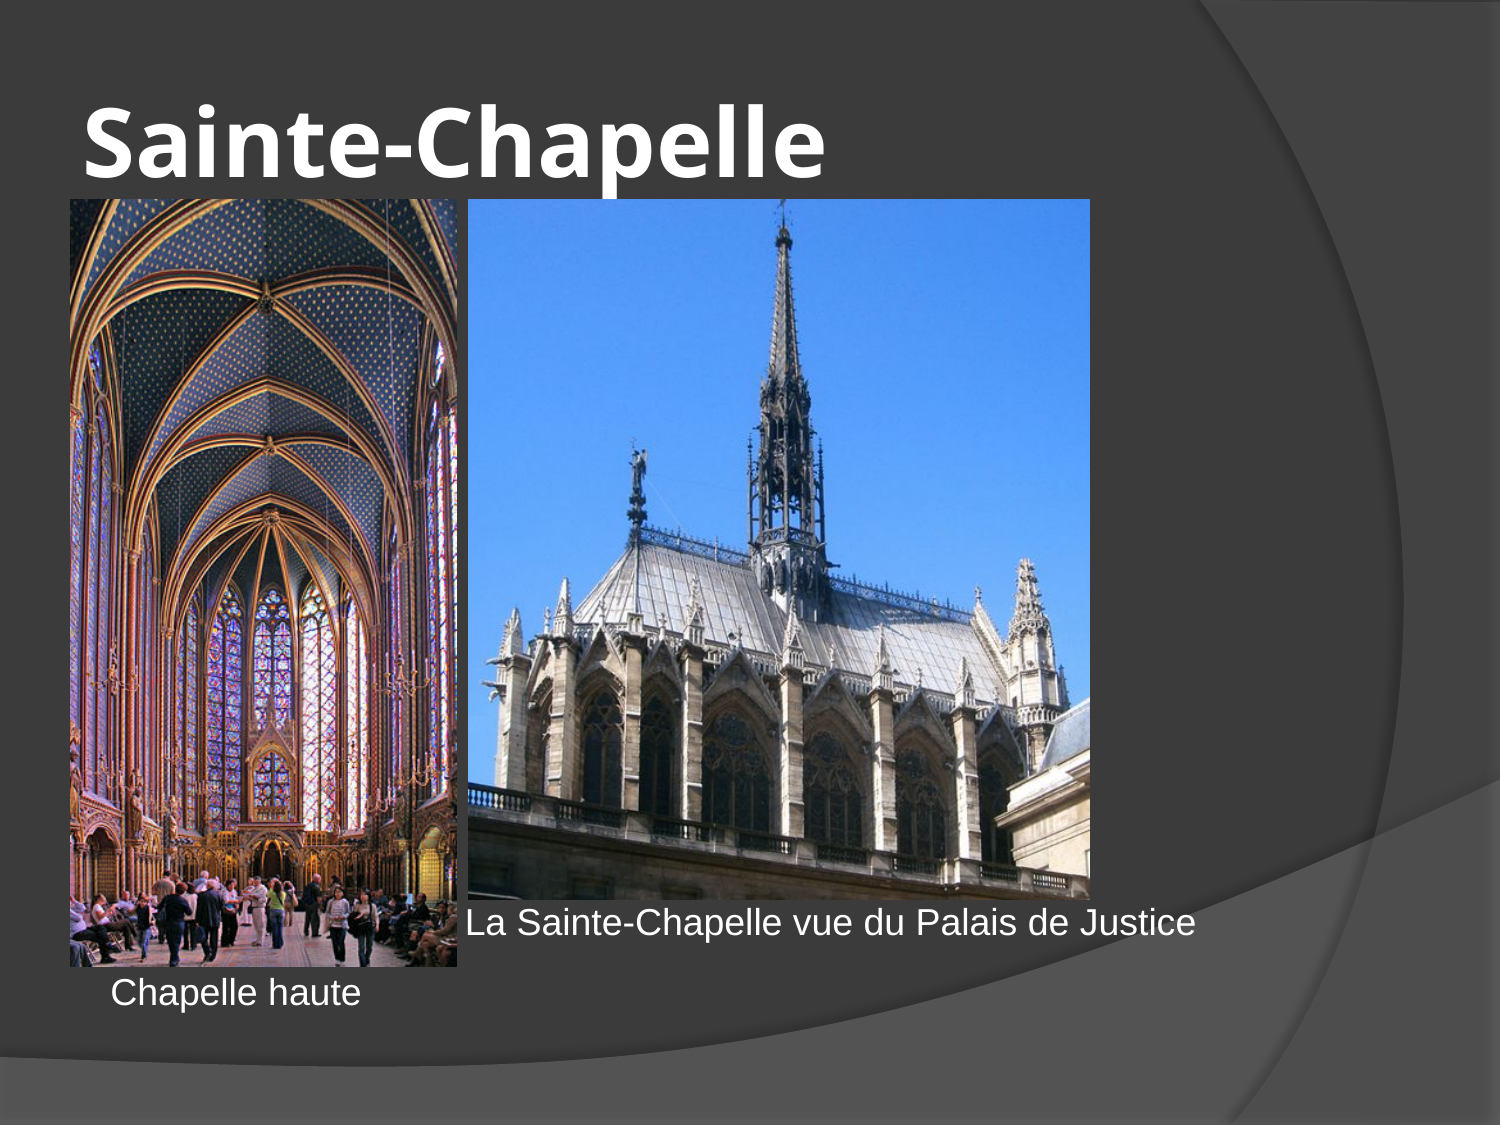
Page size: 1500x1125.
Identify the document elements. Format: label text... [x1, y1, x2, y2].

picture [70, 198, 458, 967]
text_box La Sainte-Chapelle vue du Palais de Justice [468, 890, 1212, 951]
picture [468, 198, 1091, 900]
title Sainte-Chapelle [75, 45, 1301, 233]
text_box Chapelle haute [95, 978, 377, 1021]
